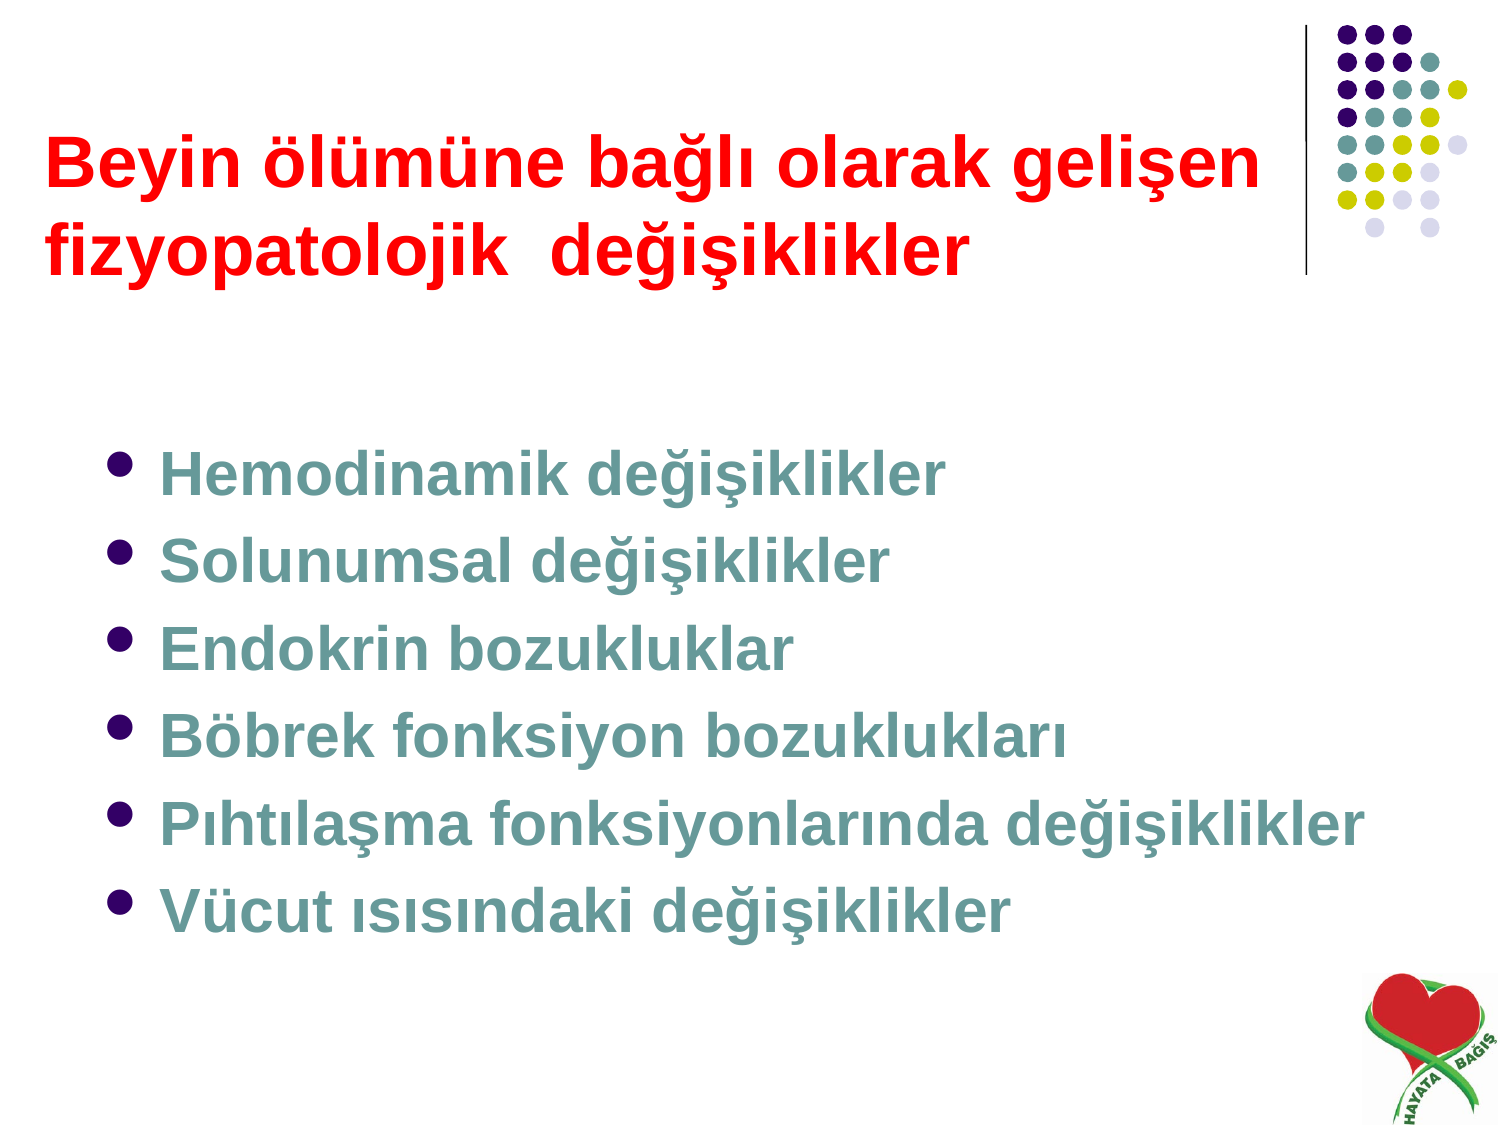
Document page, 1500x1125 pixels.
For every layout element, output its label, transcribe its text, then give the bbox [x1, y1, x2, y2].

list Hemodinamik değişiklikler Solunumsal değişiklikler Endokrin bozukluklar Böbrek fonksiyon bozuklukları Pıhtılaşma fonksiyonlarında değişiklikler Vücut ısısındaki değişiklikler [88, 337, 1448, 1031]
title Beyin ölümüne bağlı olarak gelişen fizyopatolojik değişiklikler [29, 184, 1306, 385]
picture [1362, 973, 1500, 1125]
